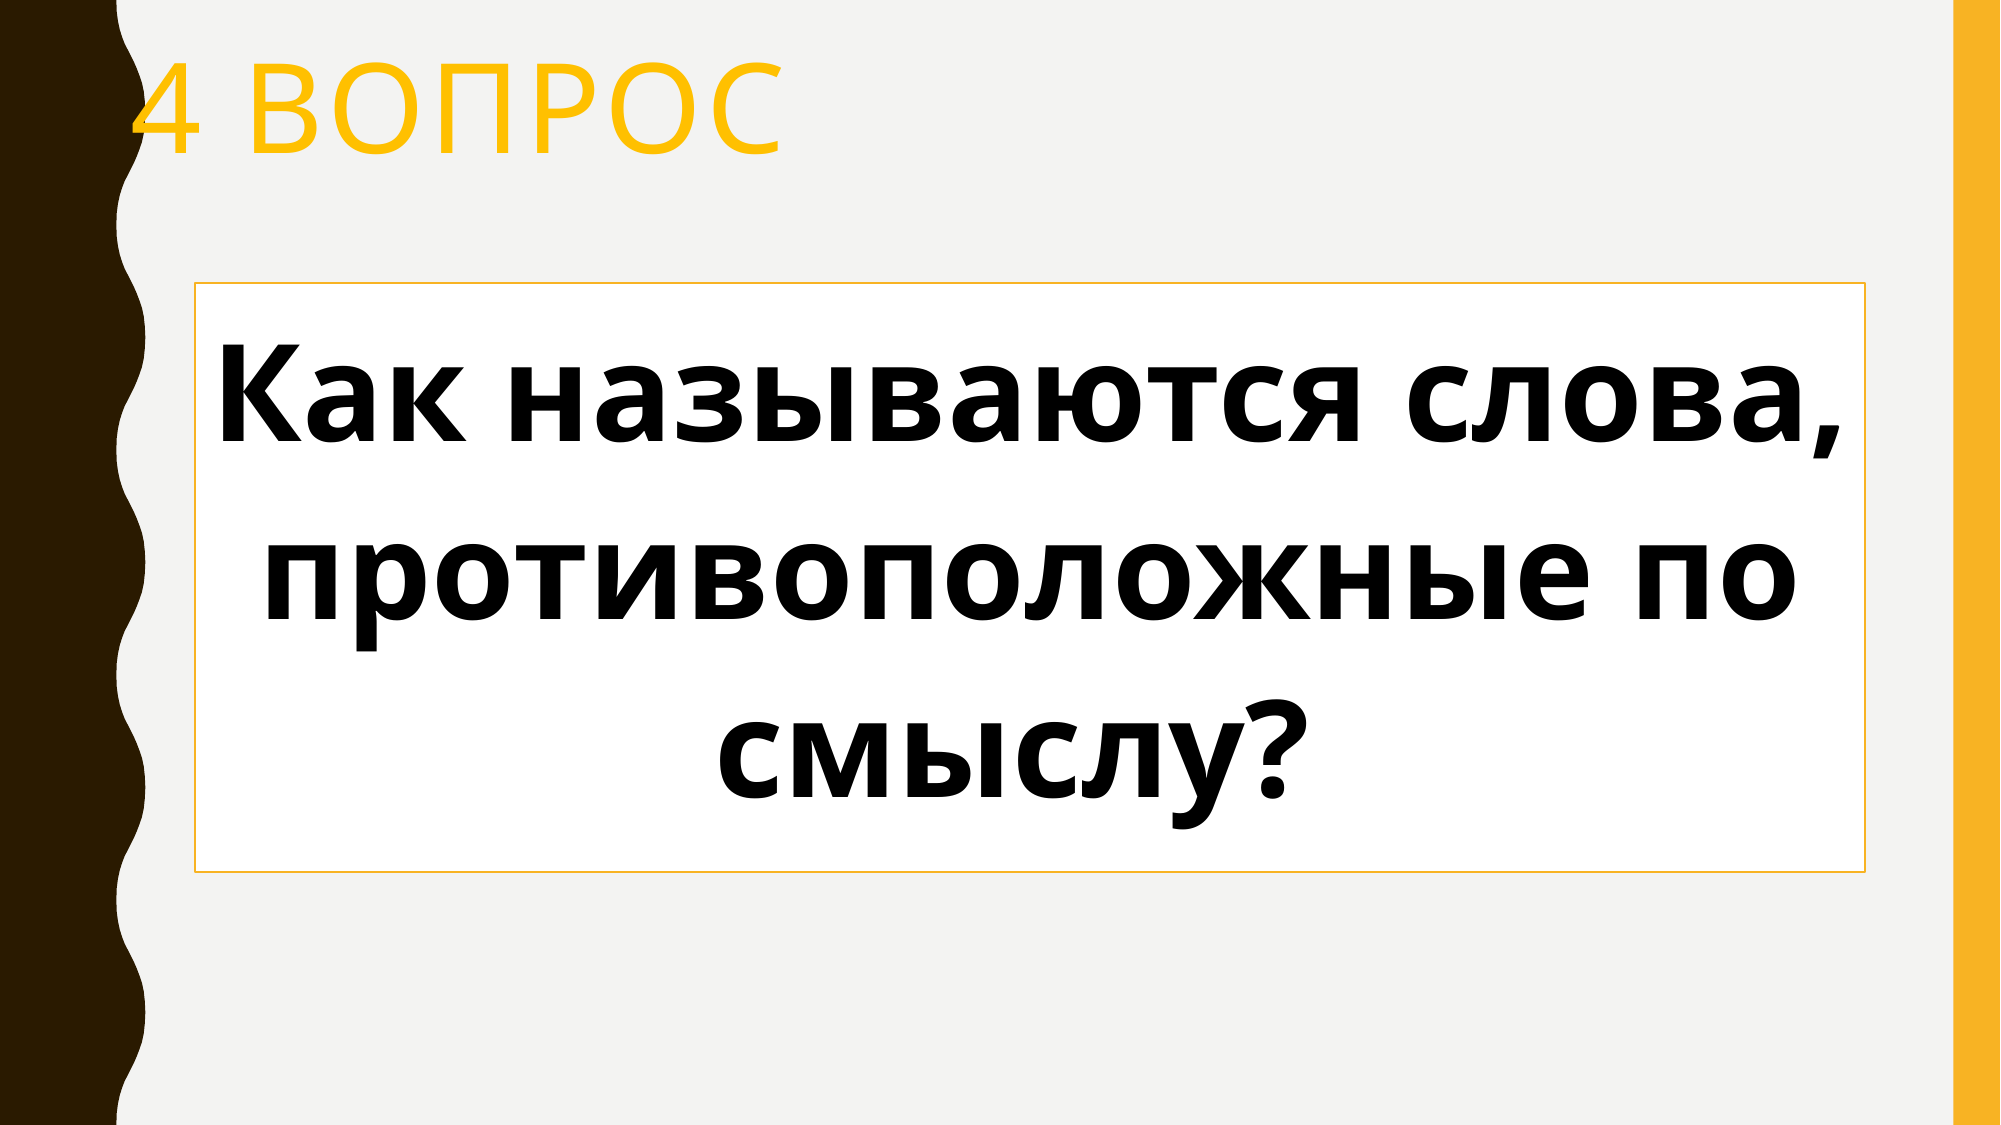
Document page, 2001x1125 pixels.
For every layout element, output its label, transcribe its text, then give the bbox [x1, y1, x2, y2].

title 4 вопрос [0, 38, 1294, 283]
list Как называются слова, противоположные по смыслу? [194, 282, 1866, 873]
